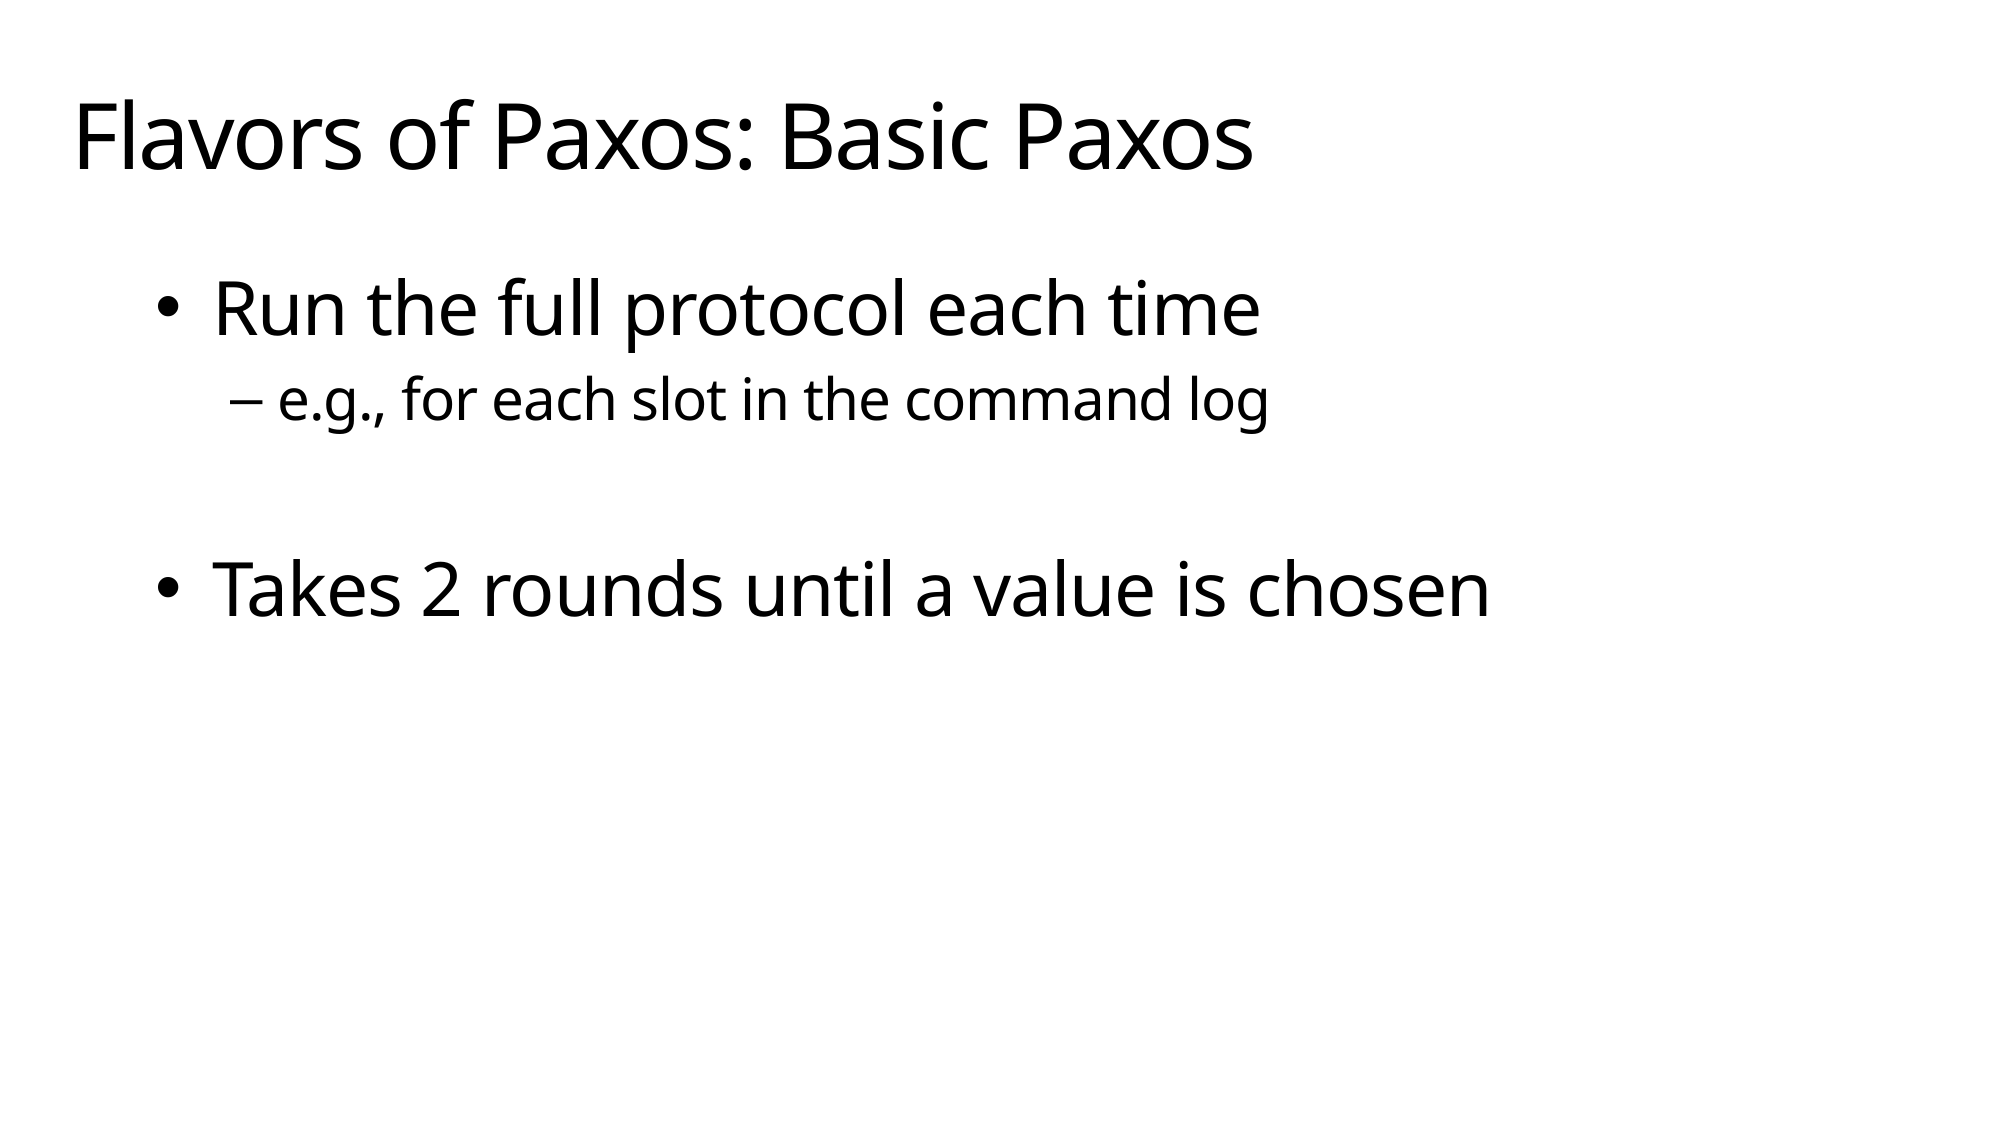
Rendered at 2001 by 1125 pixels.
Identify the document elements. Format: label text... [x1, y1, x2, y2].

list Run the full protocol each time e.g., for each slot in the command log Takes 2 rounds until a value is chosen [149, 254, 1971, 1052]
title Flavors of Paxos: Basic Paxos [56, 19, 1951, 196]
